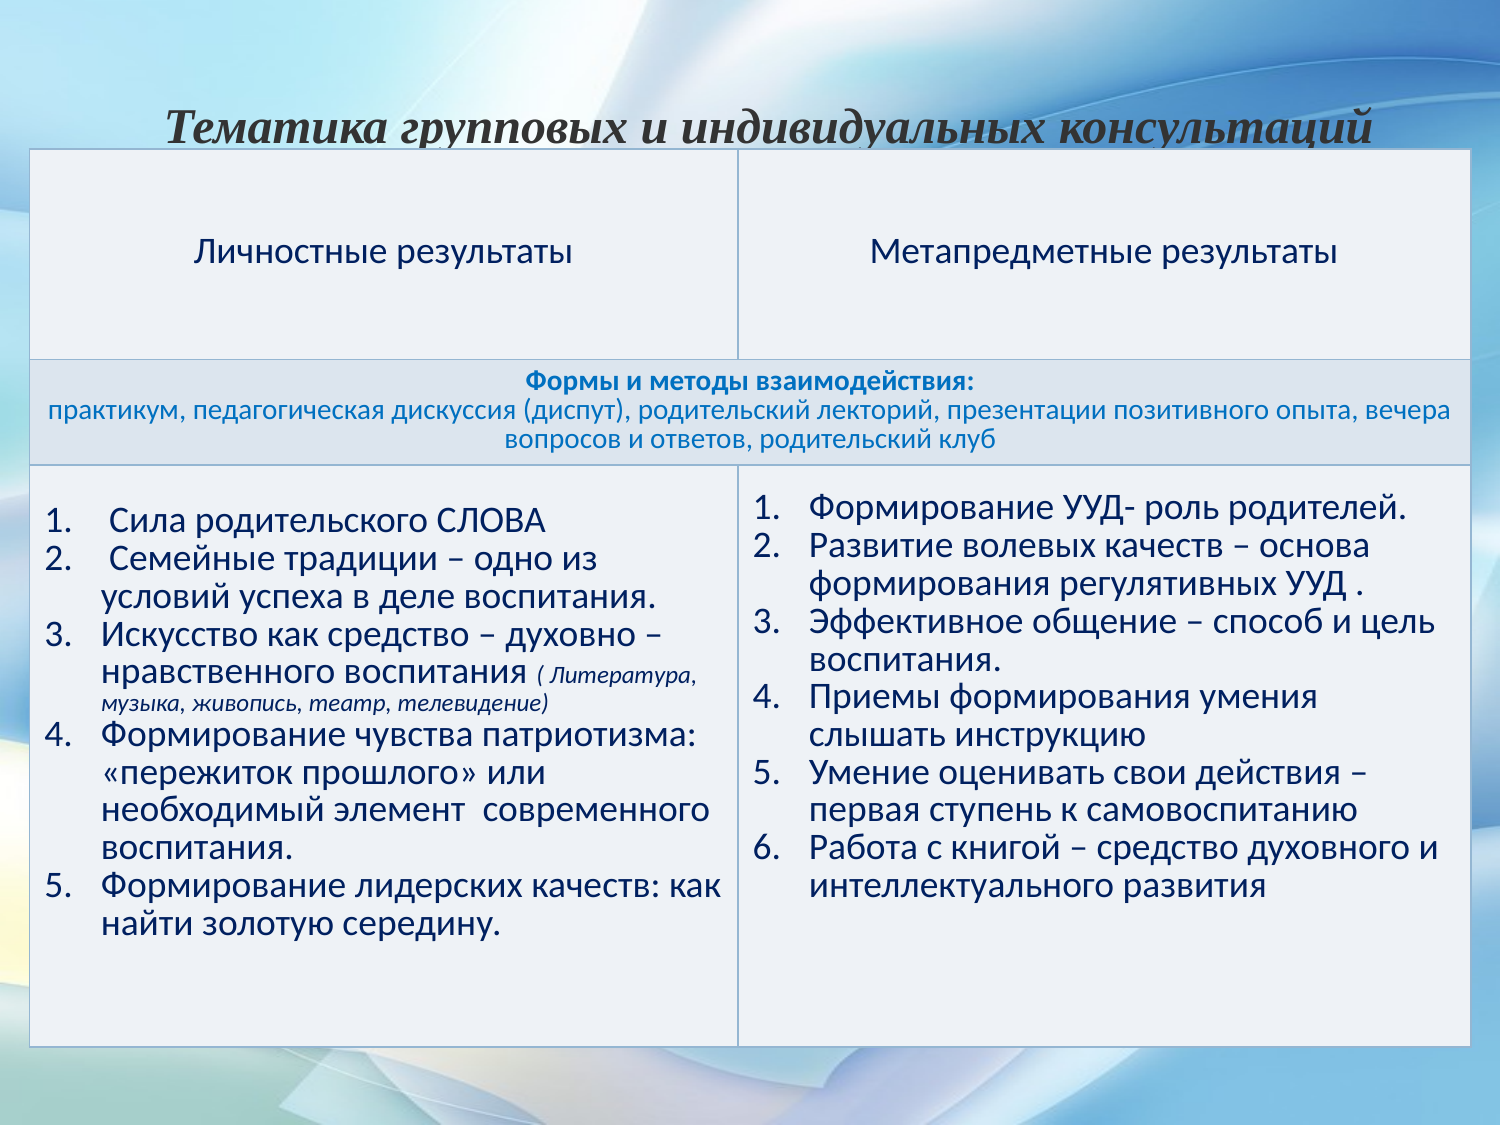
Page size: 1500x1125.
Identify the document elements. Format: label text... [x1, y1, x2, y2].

title Тематика групповых и индивидуальных консультаций [112, 62, 1425, 148]
table_cell Формы и методы взаимодействия: практикум, педагогическая дискуссия (диспут), родительский лекторий, презентации позитивного опыта, вечера вопросов и ответов, родительский клуб [30, 360, 1470, 464]
picture [0, 0, 1500, 1125]
table_cell Сила родительского СЛОВА Семейные традиции – одно из условий успеха в деле воспитания. Искусство как средство – духовно – нравственного воспитания ( Литература, музыка, живопись, театр, телевидение) Формирование чувства патриотизма: «пережиток прошлого» или необходимый элемент современного воспитания. Формирование лидерских качеств: как найти золотую середину. [30, 466, 737, 1046]
table_header Метапредметные результаты [739, 150, 1470, 359]
table_header Личностные результаты [30, 150, 737, 359]
table_cell Формирование УУД- роль родителей. Развитие волевых качеств – основа формирования регулятивных УУД . Эффективное общение – способ и цель воспитания. Приемы формирования умения слышать инструкцию Умение оценивать свои действия – первая ступень к самовоспитанию Работа с книгой – средство духовного и интеллектуального развития [739, 466, 1470, 1046]
